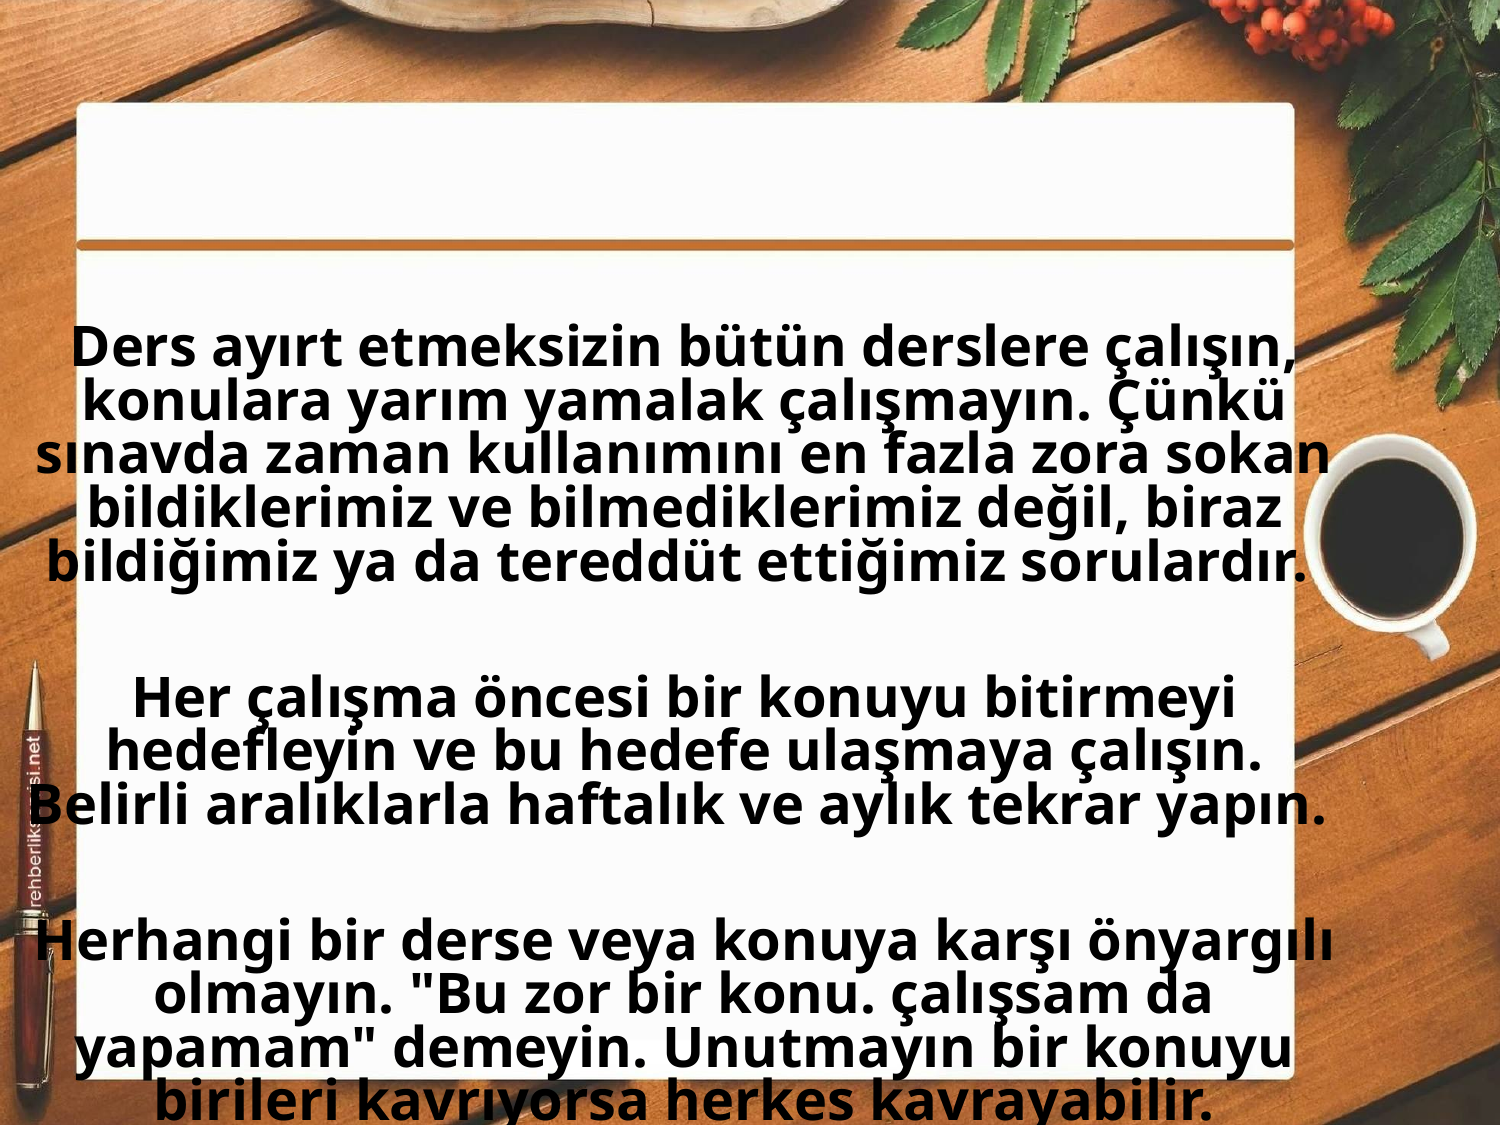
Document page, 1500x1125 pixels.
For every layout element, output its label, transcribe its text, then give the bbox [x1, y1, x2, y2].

list Ders ayırt etmeksizin bütün derslere çalışın, konulara yarım yamalak çalışmayın. Çünkü sınavda zaman kullanımını en fazla zora sokan bildiklerimiz ve bilmediklerimiz değil, biraz bildiğimiz ya da tereddüt ettiğimiz sorulardır. Her çalışma öncesi bir konuyu bitirmeyi hedefleyin ve bu hedefe ulaşmaya çalışın. Belirli aralıklarla haftalık ve aylık tekrar yapın. Herhangi bir derse veya konuya karşı önyargılı olmayın. "Bu zor bir konu. çalışsam da yapamam" demeyin. Unutmayın bir konuyu birileri kavrıyorsa herkes kavrayabilir. [9, 316, 1360, 1125]
picture [0, 0, 1500, 1125]
